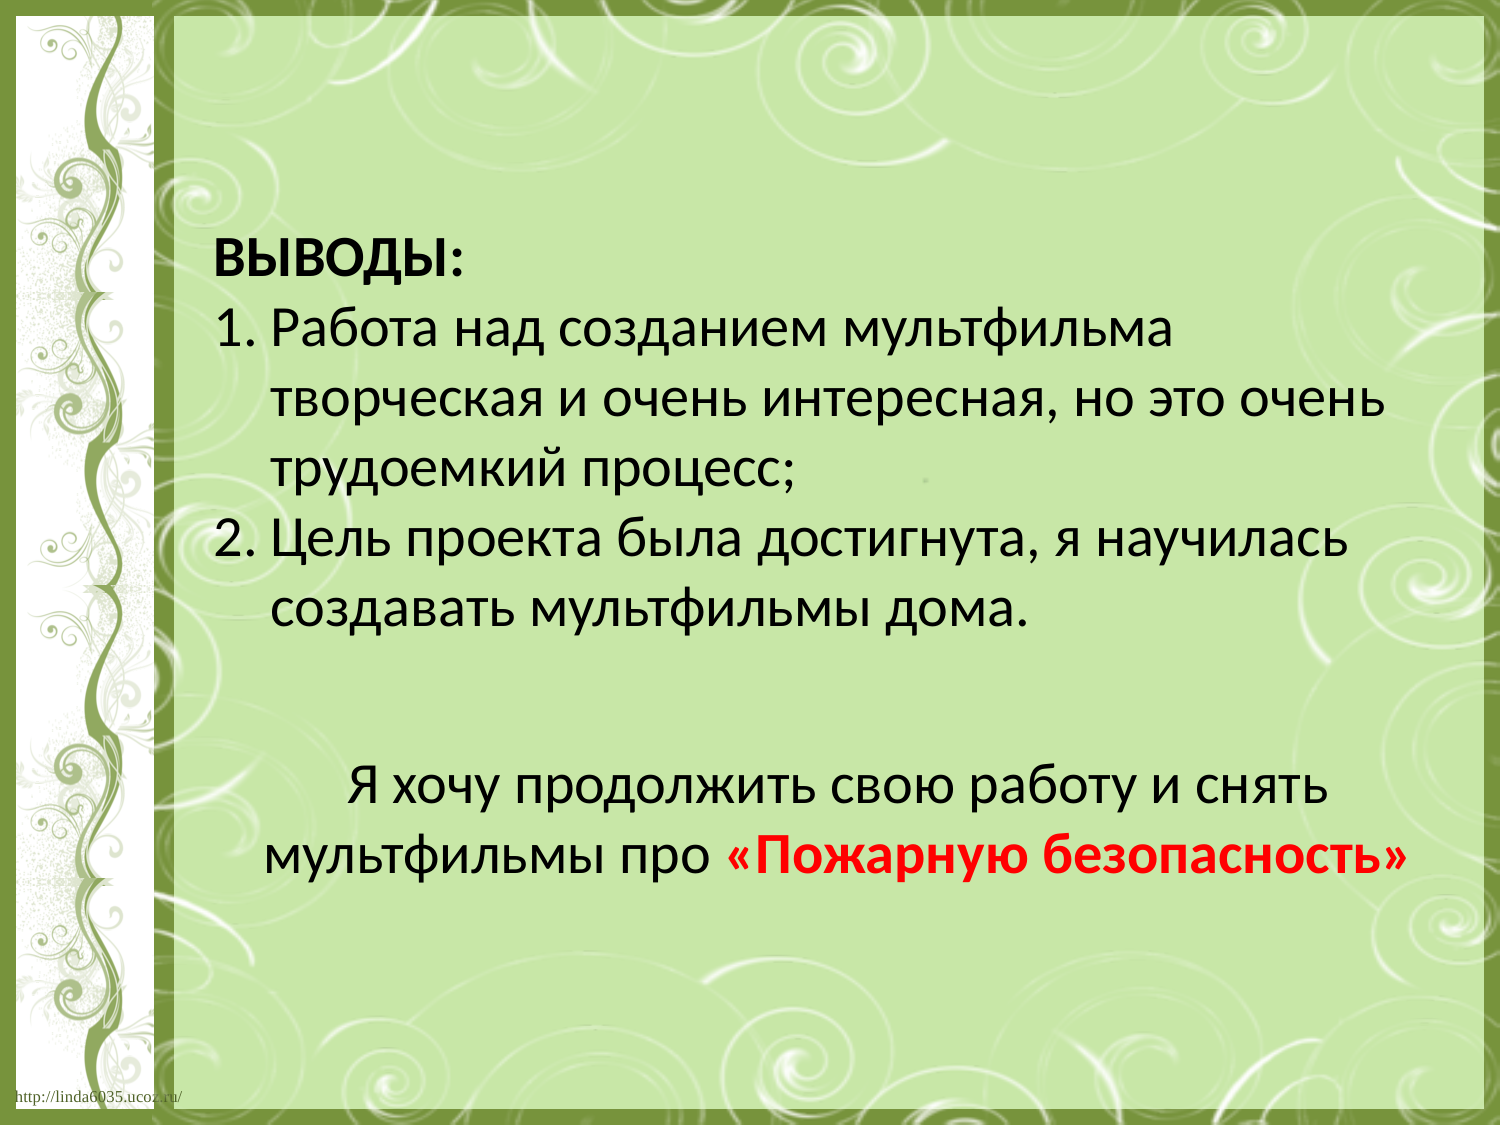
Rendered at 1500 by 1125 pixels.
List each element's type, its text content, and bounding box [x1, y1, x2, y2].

text_box Я хочу продолжить свою работу и снять мультфильмы про «Пожарную безопасность» [234, 738, 1442, 893]
picture [152, 0, 1500, 1125]
text_box ВЫВОДЫ: Работа над созданием мультфильма творческая и очень интересная, но это очень трудоемкий процесс; Цель проекта была достигнута, я научилась создавать мультфильмы дома. [199, 210, 1454, 716]
